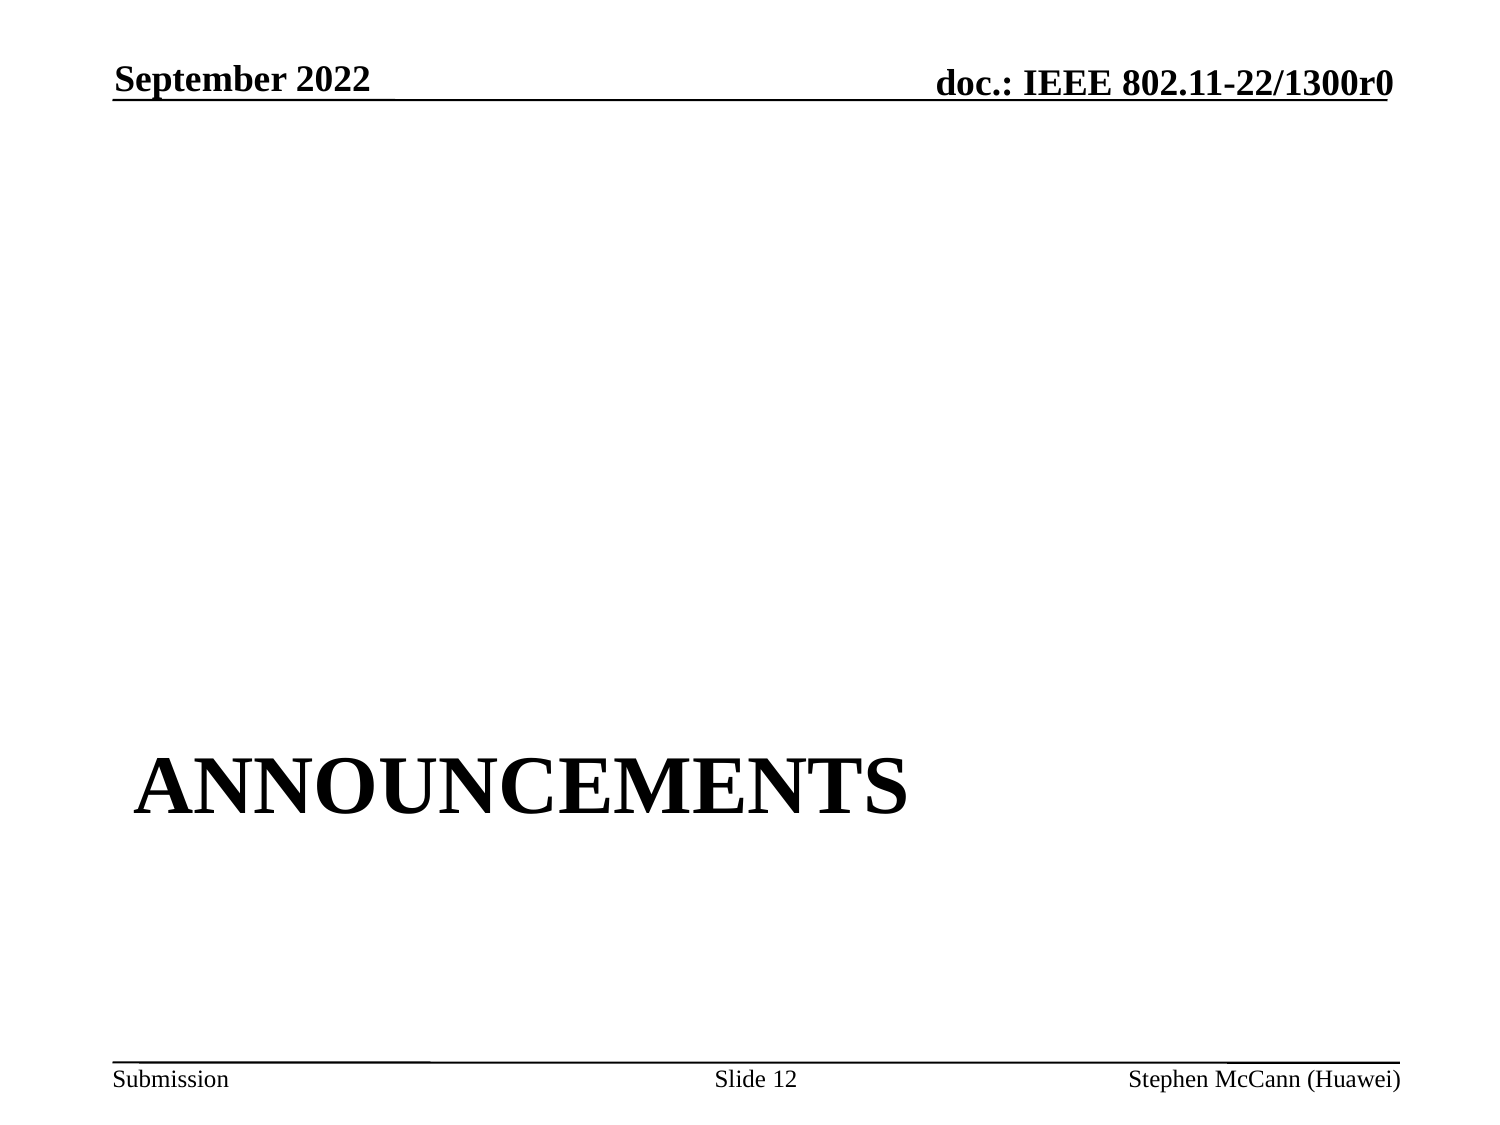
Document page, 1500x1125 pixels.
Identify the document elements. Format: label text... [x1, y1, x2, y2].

footer Stephen McCann (Huawei) [878, 1061, 1402, 1093]
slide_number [114, 54, 423, 100]
slide_number Slide 12 [712, 1061, 800, 1123]
title Announcements [118, 722, 1394, 947]
